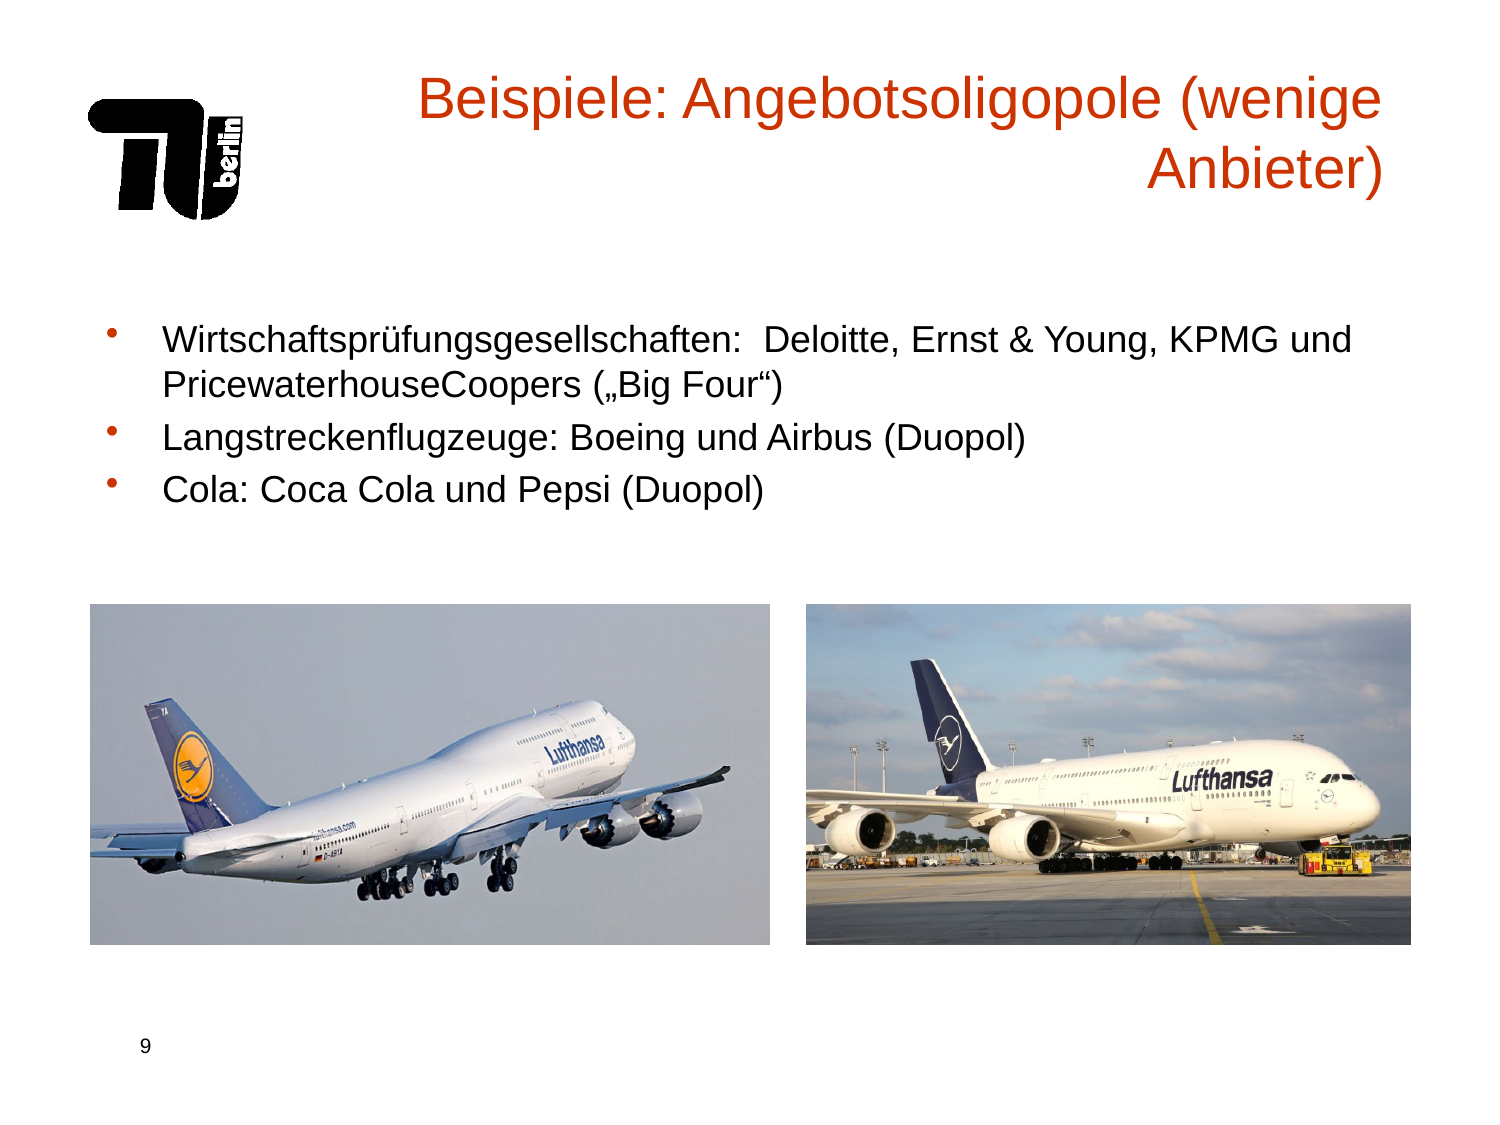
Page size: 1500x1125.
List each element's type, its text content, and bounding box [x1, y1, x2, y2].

list Wirtschaftsprüfungsgesellschaften: Deloitte, Ernst & Young, KPMG und PricewaterhouseCoopers („Big Four“) Langstreckenflugzeuge: Boeing und Airbus (Duopol) Cola: Coca Cola und Pepsi (Duopol) [90, 307, 1400, 553]
picture [806, 604, 1411, 945]
picture [88, 99, 243, 220]
title Beispiele: Angebotsoligopole (wenige Anbieter) [312, 62, 1400, 209]
picture [90, 604, 771, 945]
